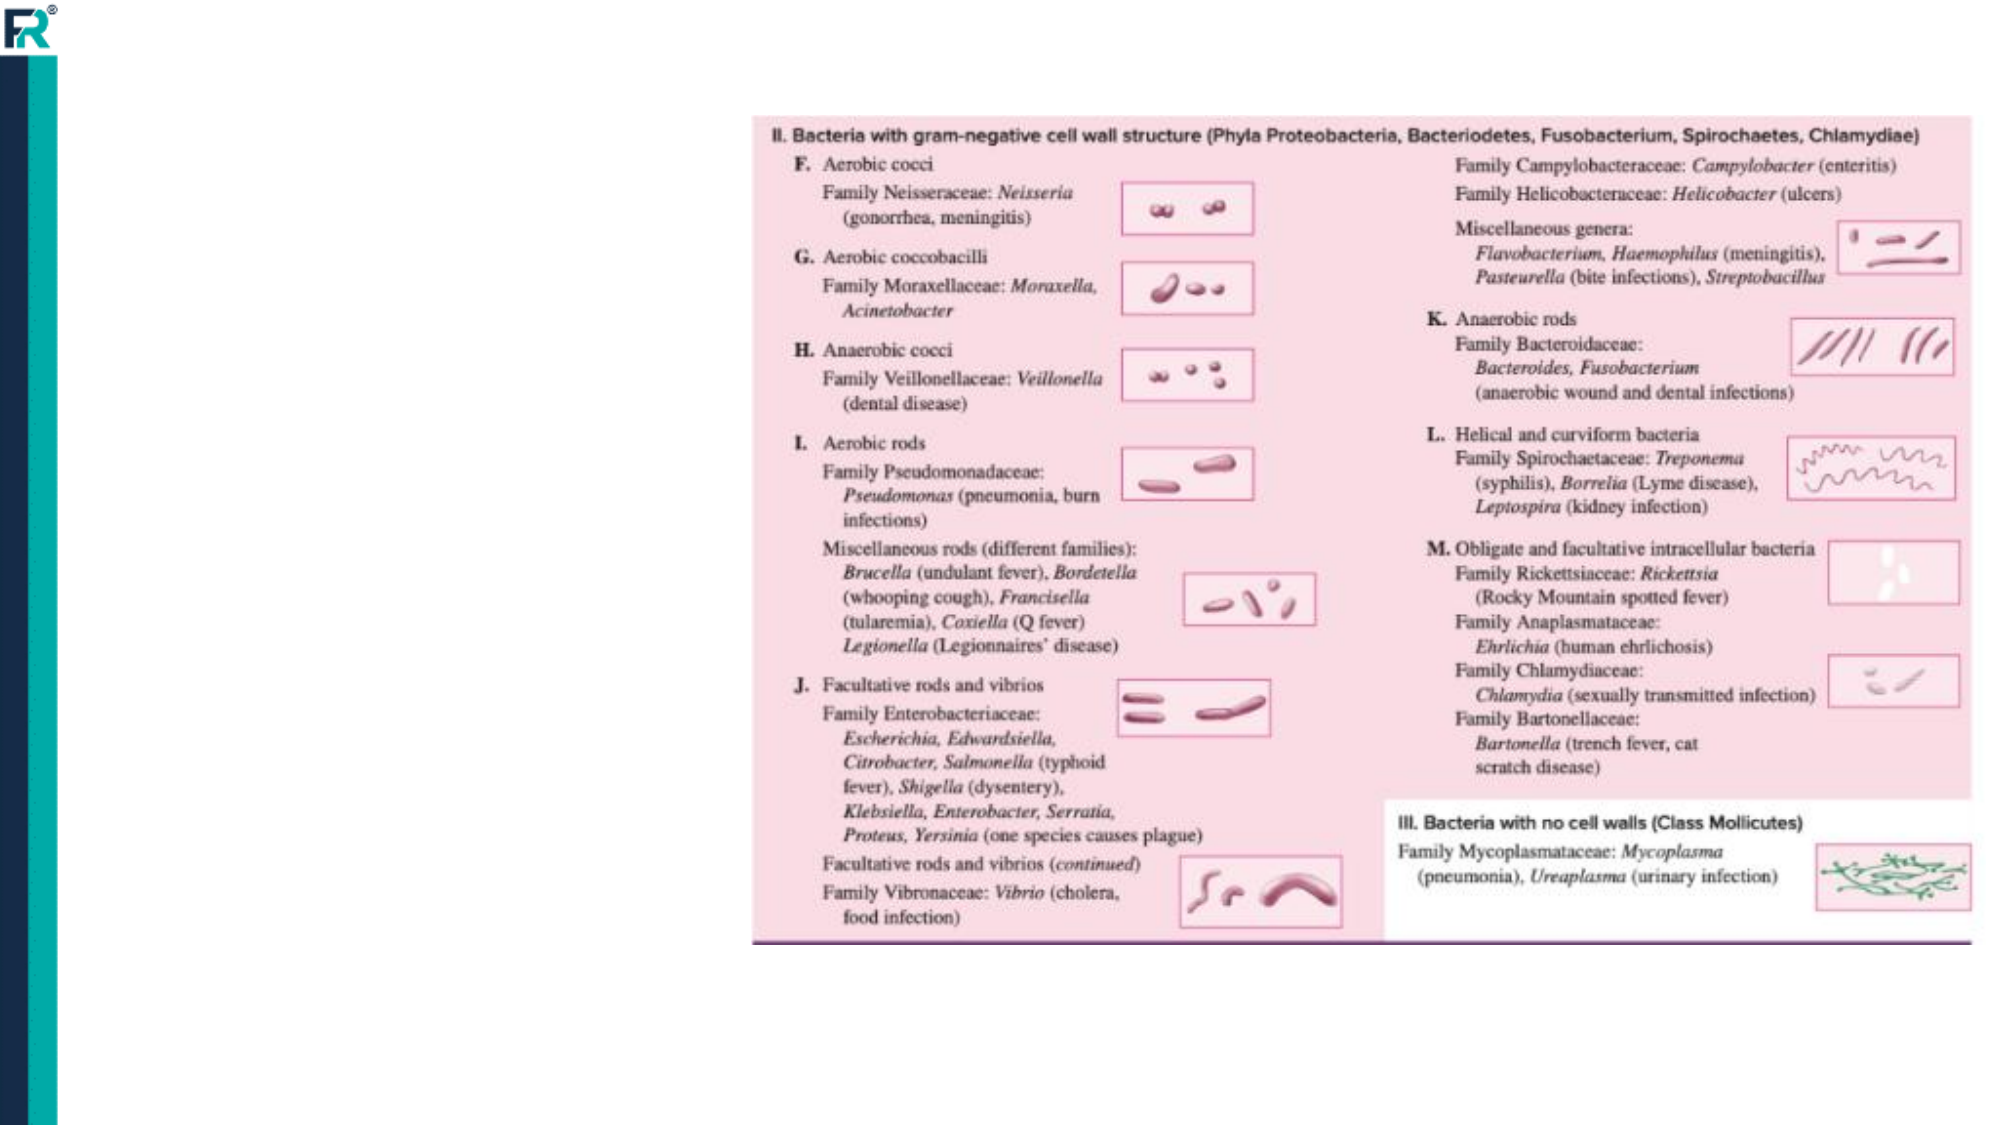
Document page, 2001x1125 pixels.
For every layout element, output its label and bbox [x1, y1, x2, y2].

list [751, 115, 1986, 945]
picture [0, 0, 2001, 1125]
